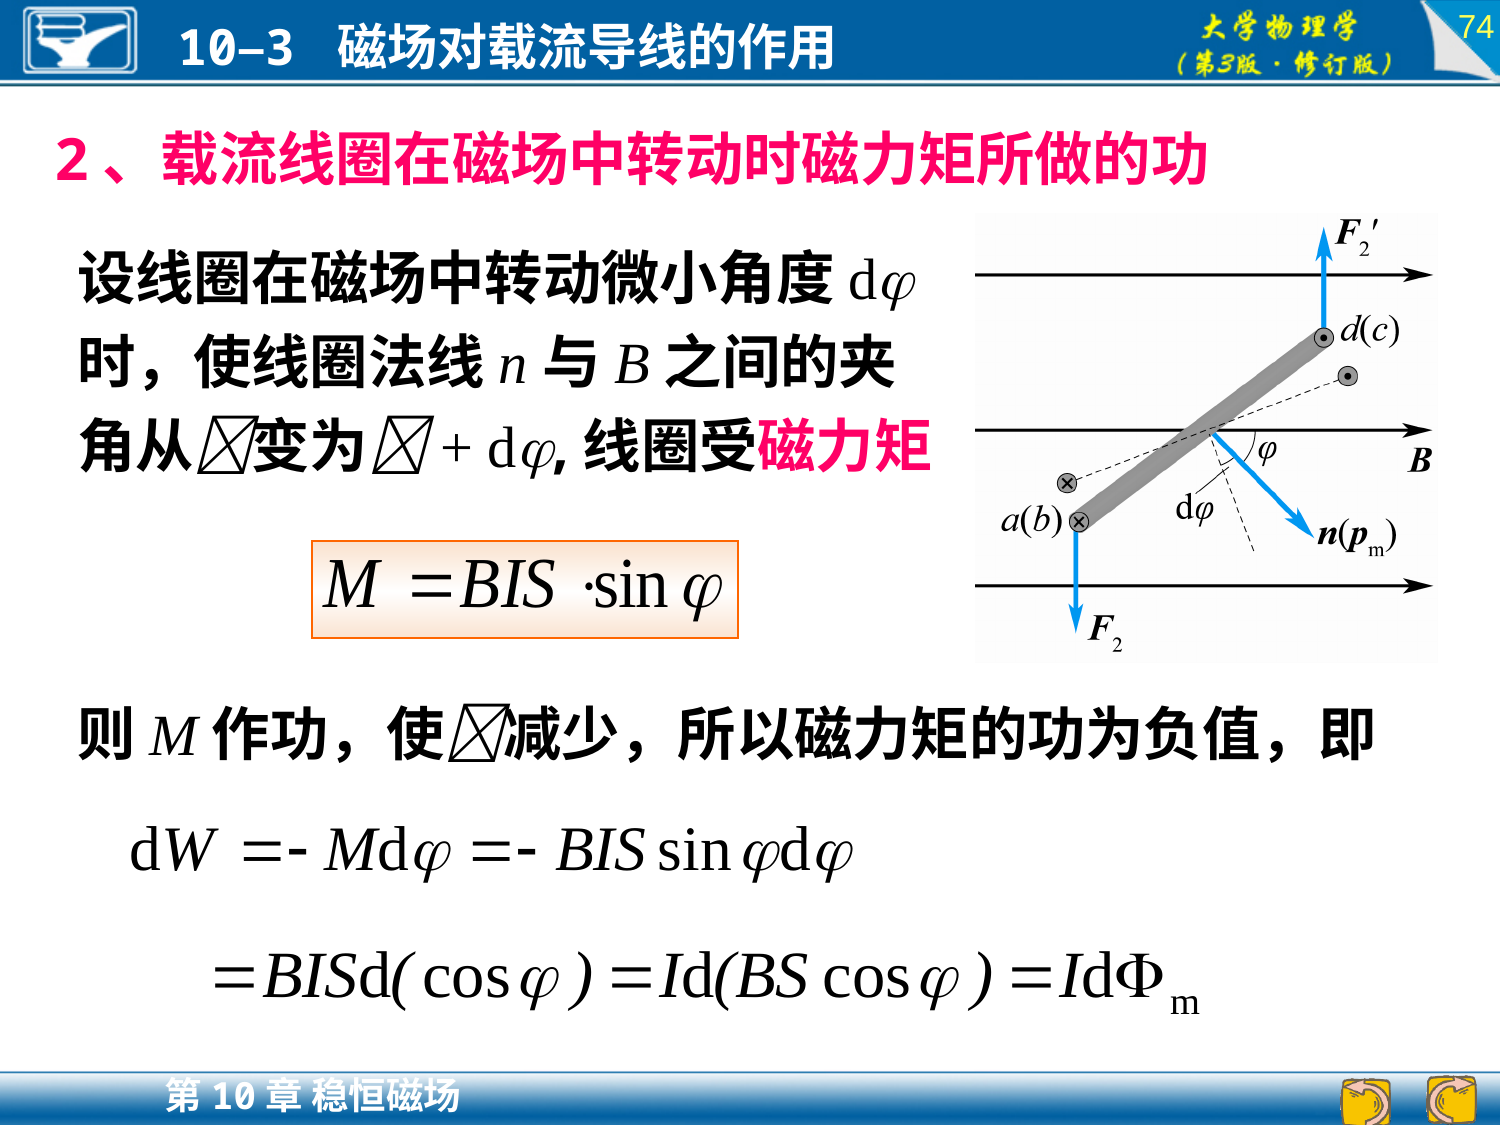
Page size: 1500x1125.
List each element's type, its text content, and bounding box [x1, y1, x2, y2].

footer 74 [1411, 0, 1500, 69]
text_box 2、载流线圈在磁场中转动时磁力矩所做的功 [40, 114, 1375, 200]
text_box 则M作功，使减少，所以磁力矩的功为负值，即 [62, 689, 1447, 775]
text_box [198, 931, 1214, 1031]
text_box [120, 812, 868, 898]
text_box 设线圈在磁场中转动微小角度d时，使线圈法线n与B之间的夹角从变为+ d,线圈受磁力矩 [62, 219, 950, 487]
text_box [312, 541, 738, 638]
picture [0, 0, 1500, 1125]
